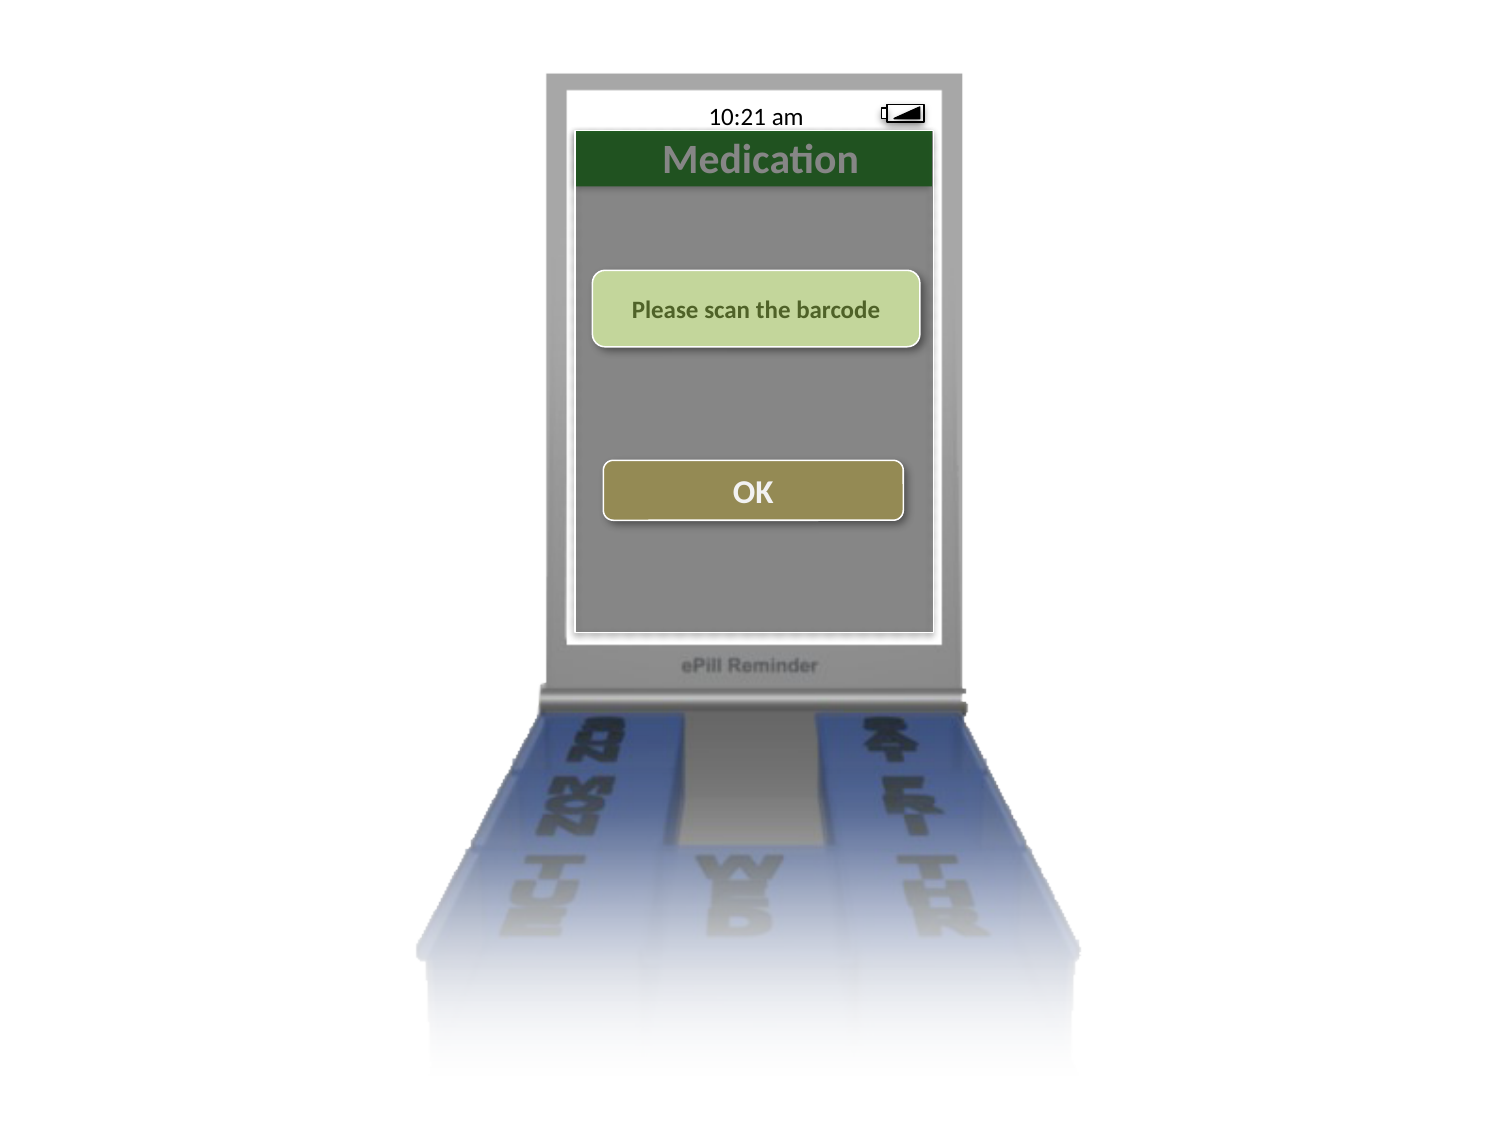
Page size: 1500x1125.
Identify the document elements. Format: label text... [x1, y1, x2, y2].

list 10:21 am [681, 92, 832, 131]
text_box [574, 130, 934, 633]
picture [388, 34, 1112, 1090]
text_box OK [602, 459, 905, 522]
text_box Please scan the barcode [591, 269, 921, 348]
